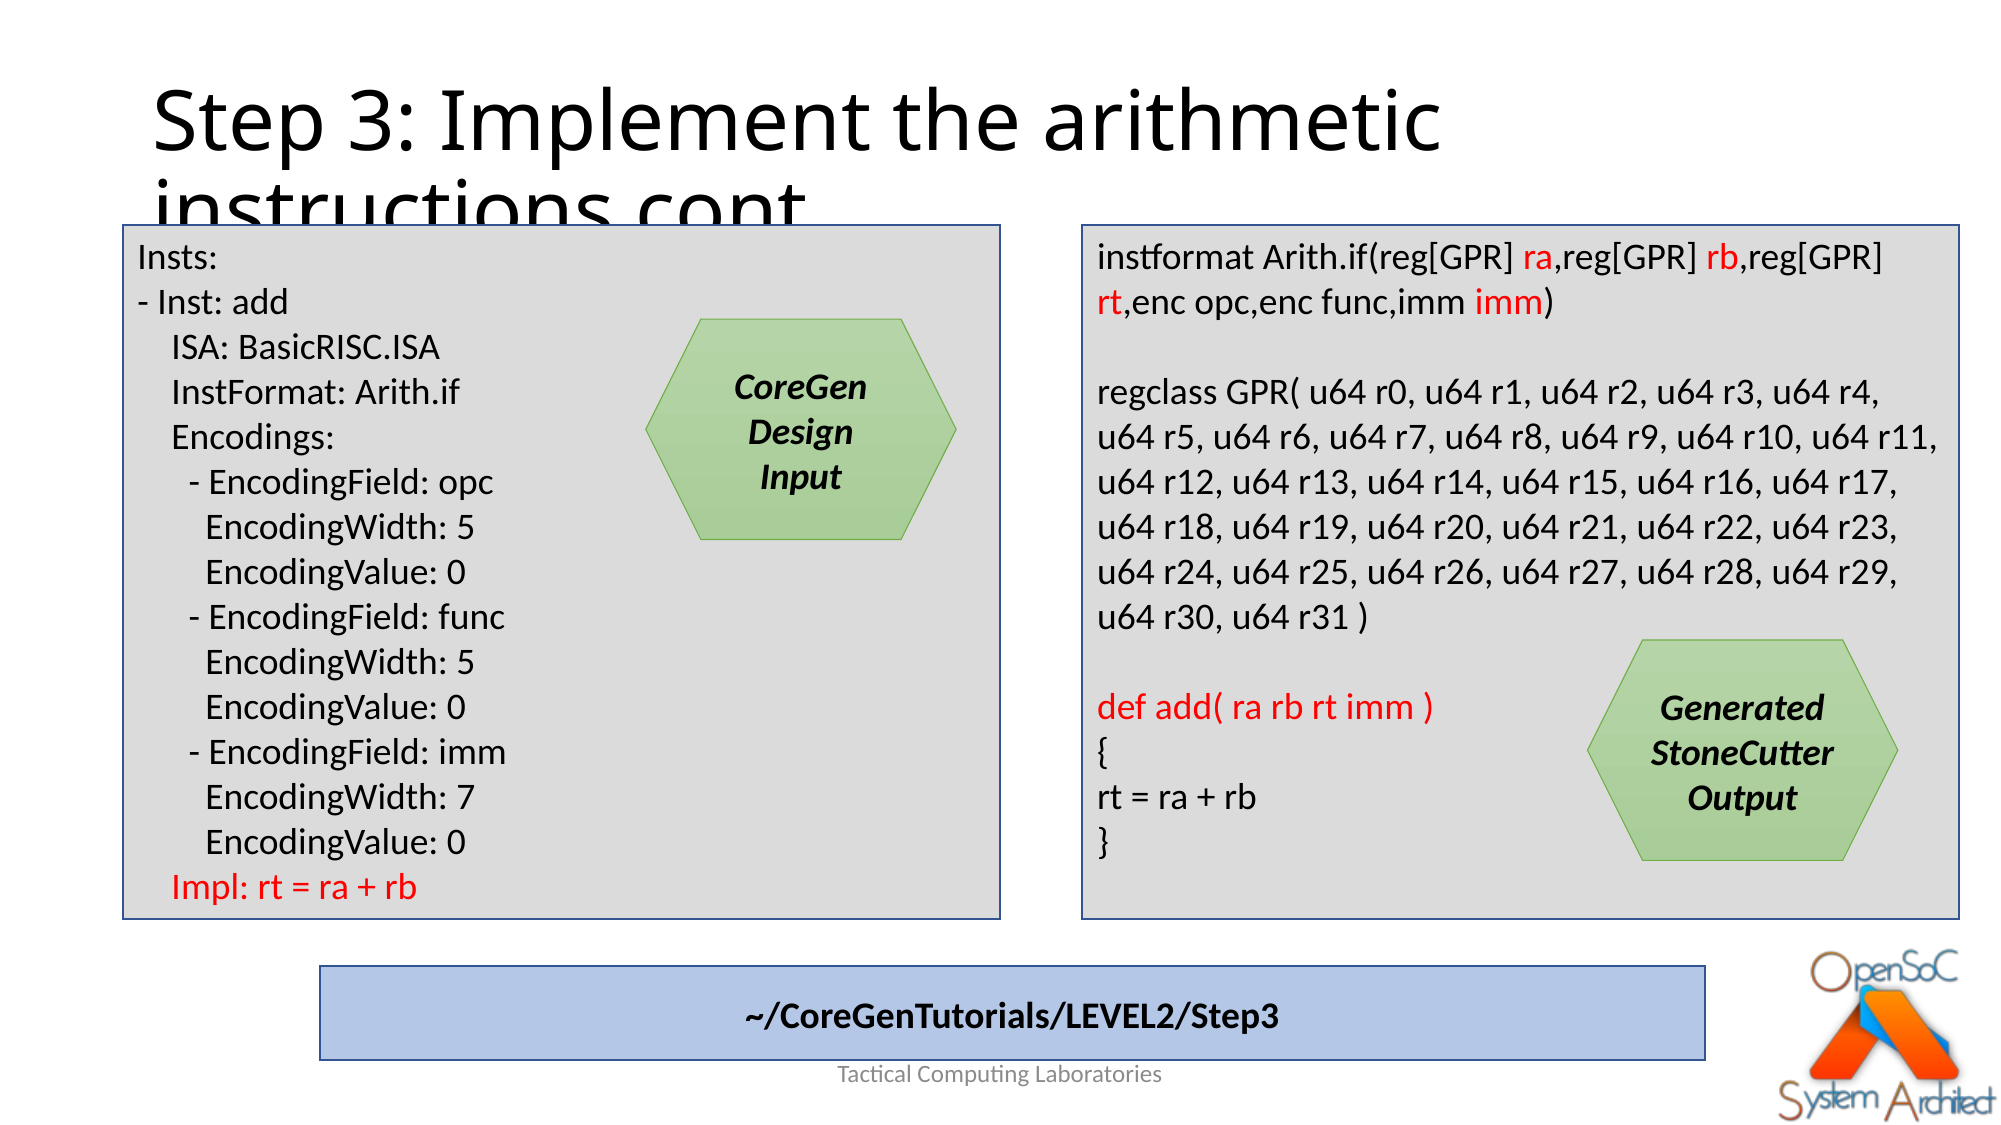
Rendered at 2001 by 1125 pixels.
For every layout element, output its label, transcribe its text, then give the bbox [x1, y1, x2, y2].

text_box instformat Arith.if(reg[GPR] ra,reg[GPR] rb,reg[GPR] rt,enc opc,enc func,imm imm) regclass GPR( u64 r0, u64 r1, u64 r2, u64 r3, u64 r4, u64 r5, u64 r6, u64 r7, u64 r8, u64 r9, u64 r10, u64 r11, u64 r12, u64 r13, u64 r14, u64 r15, u64 r16, u64 r17, u64 r18, u64 r19, u64 r20, u64 r21, u64 r22, u64 r23, u64 r24, u64 r25, u64 r26, u64 r27, u64 r28, u64 r29, u64 r30, u64 r31 ) def add( ra rb rt imm ) { rt = ra + rb } [1081, 224, 1960, 920]
text_box CoreGen Design Input [645, 318, 957, 541]
text_box Generated StoneCutter Output [1586, 639, 1899, 861]
text_box ~/CoreGenTutorials/LEVEL2/Step3 [319, 965, 1706, 1061]
picture [1775, 946, 2000, 1125]
text_box Insts: - Inst: add ISA: BasicRISC.ISA InstFormat: Arith.if Encodings: - EncodingField: opc EncodingWidth: 5 EncodingValue: 0 - EncodingField: func EncodingWidth: 5 EncodingValue: 0 - EncodingField: imm EncodingWidth: 7 EncodingValue: 0 Impl: rt = ra + rb [122, 224, 1001, 920]
title Step 3: Implement the arithmetic instructions cont. [137, 59, 1898, 278]
footer Tactical Computing Laboratories [662, 1061, 1338, 1103]
